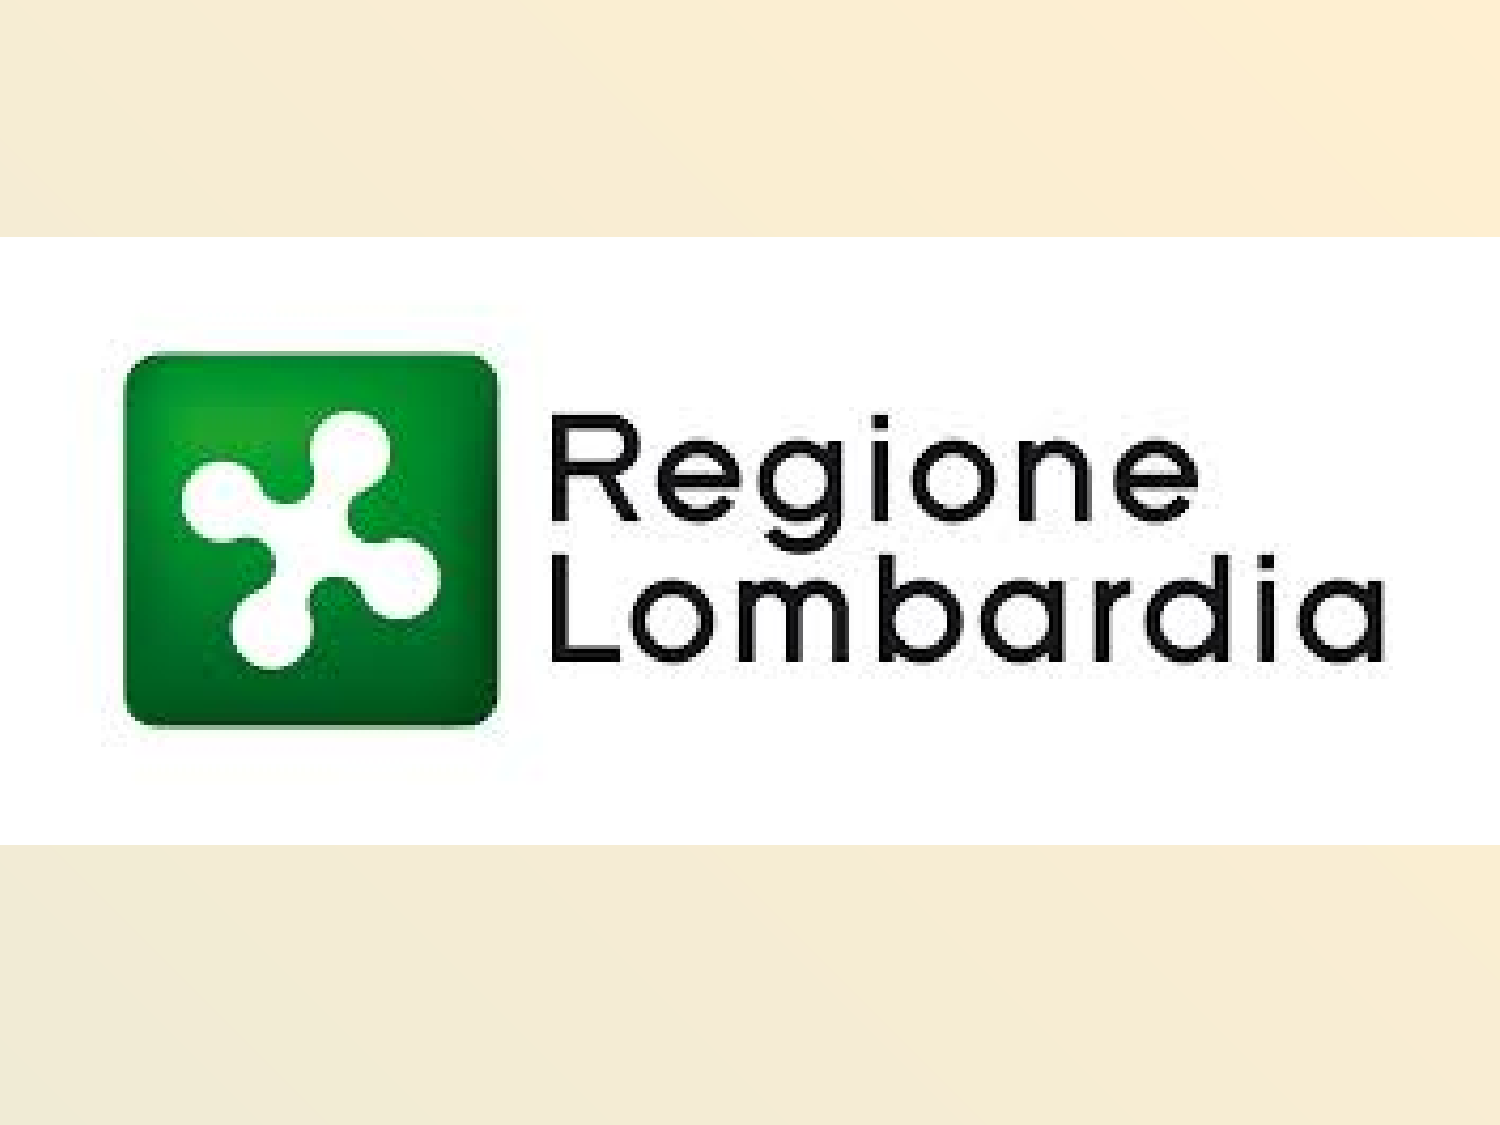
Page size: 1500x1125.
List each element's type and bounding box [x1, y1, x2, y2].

picture [0, 236, 1500, 845]
